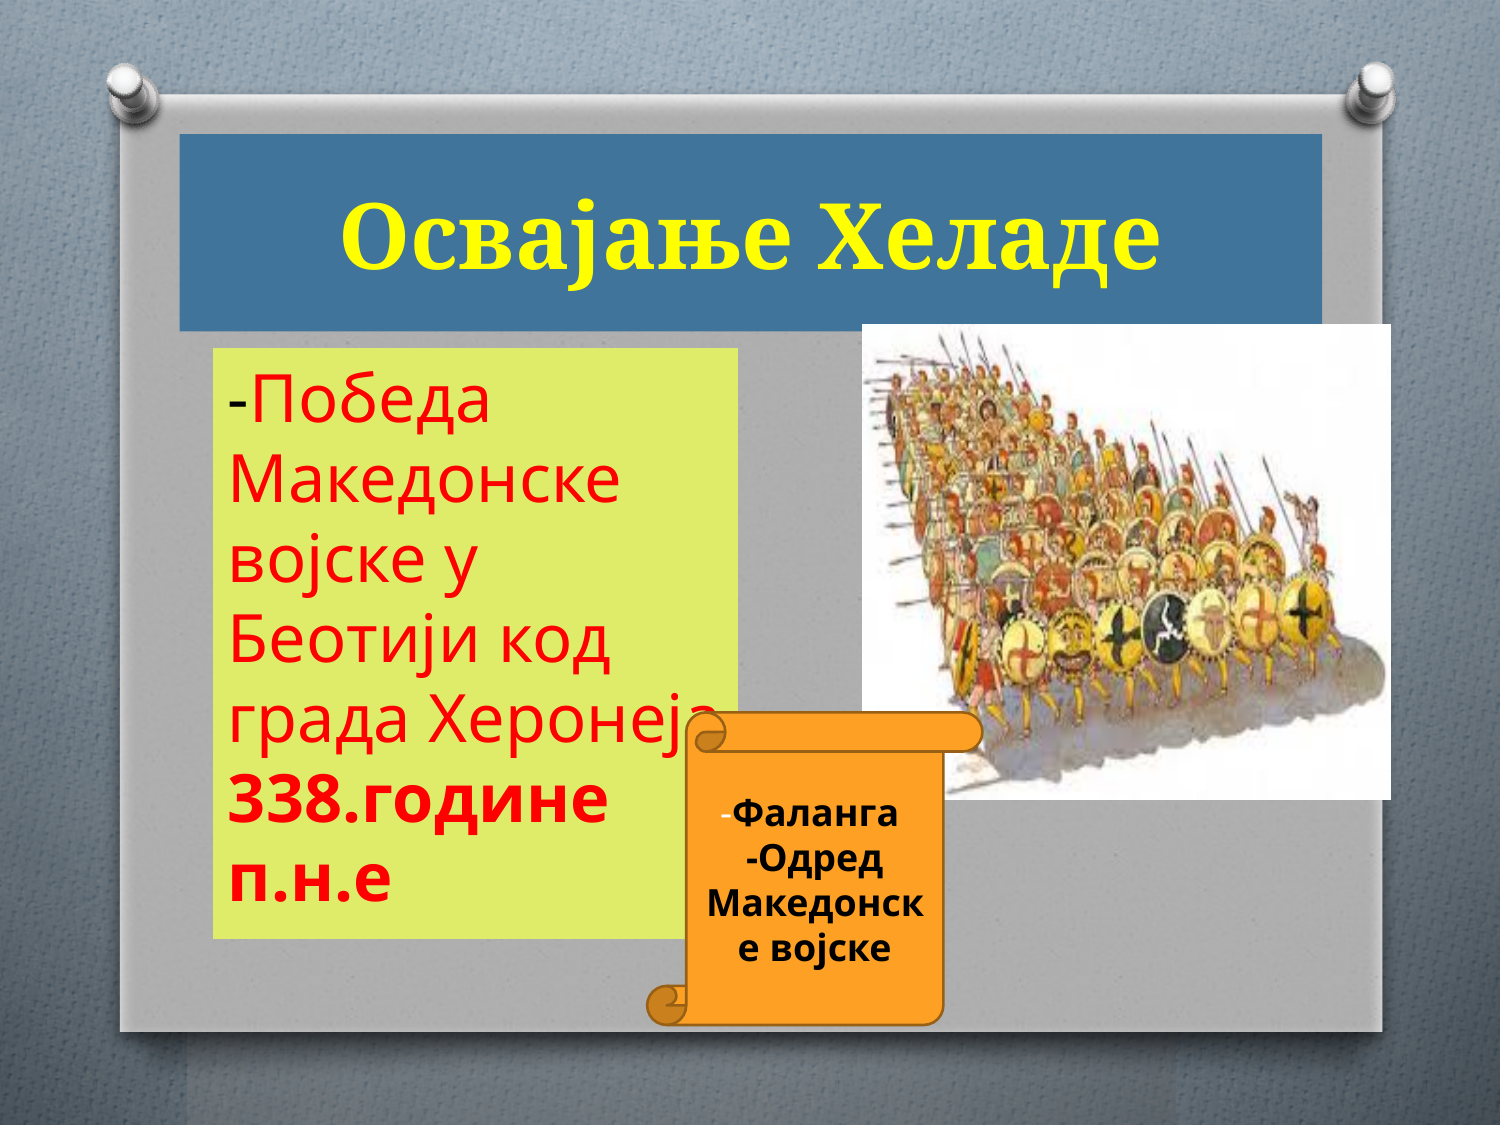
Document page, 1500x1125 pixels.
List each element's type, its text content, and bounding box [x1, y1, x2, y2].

picture [1317, 35, 1439, 156]
title Освајање Хеладе [179, 134, 1323, 332]
picture [75, 29, 198, 153]
text_box -Фаланга -Одред Македонске војске [645, 711, 945, 1027]
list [862, 324, 1391, 801]
list -Победа Македонске војске у Беотији код града Херонеја 338.године п.н.е [213, 348, 738, 939]
